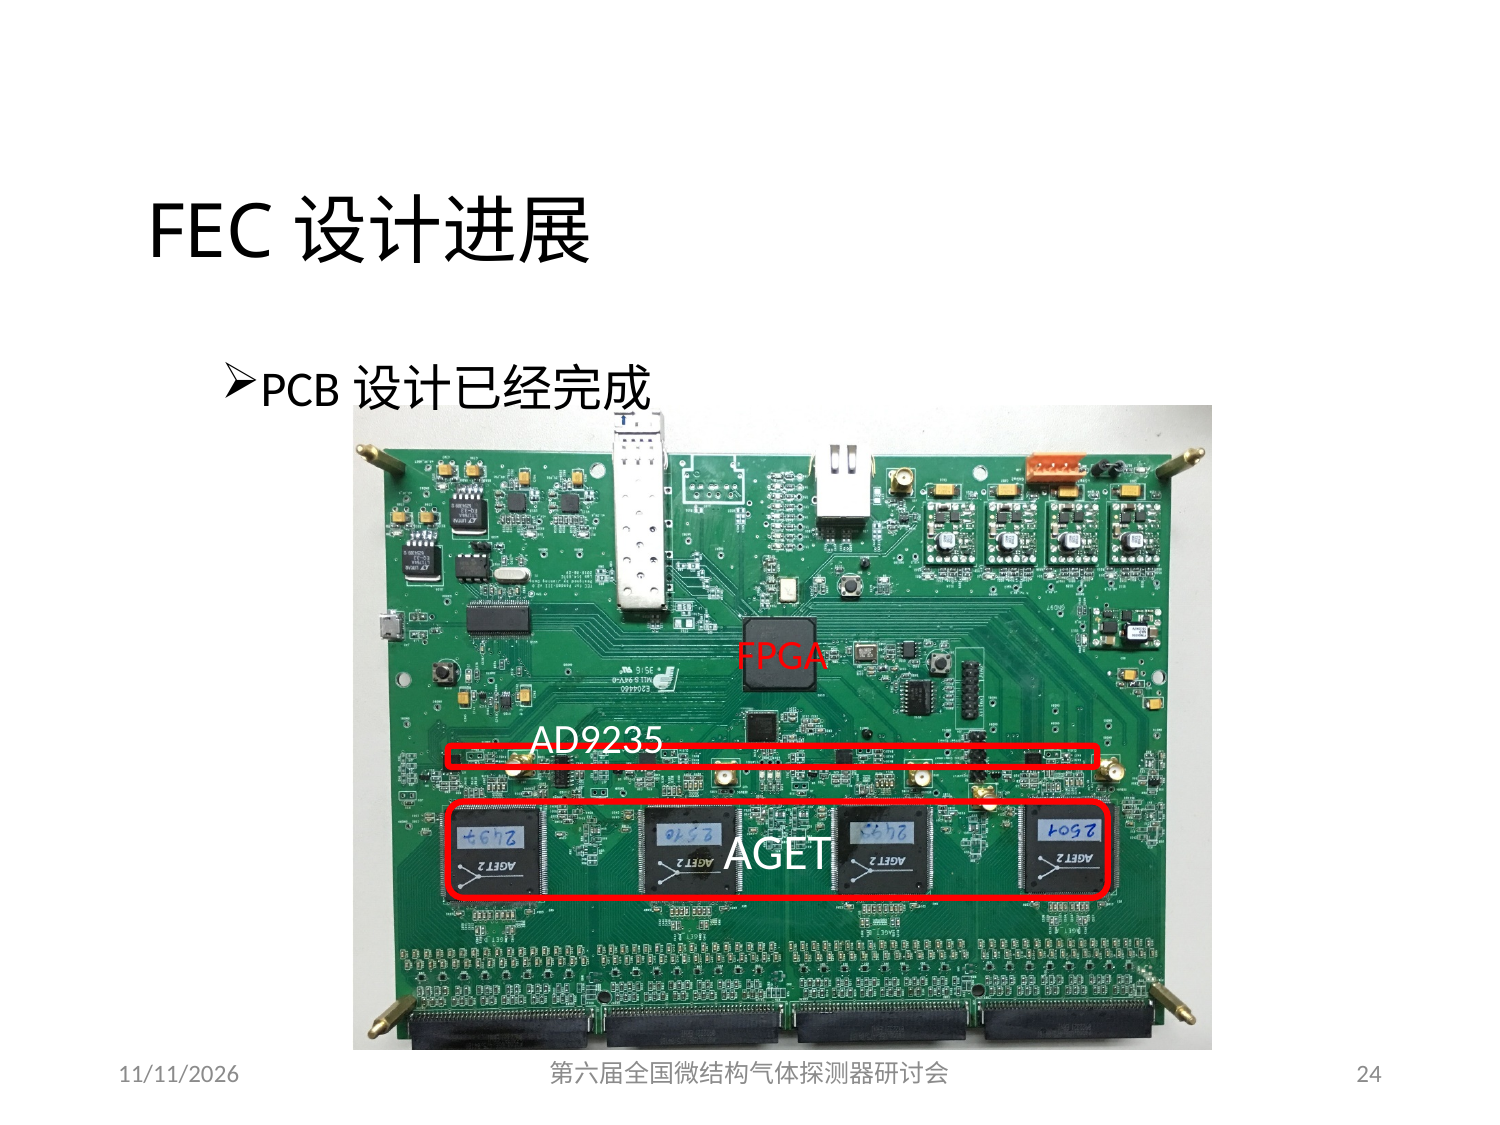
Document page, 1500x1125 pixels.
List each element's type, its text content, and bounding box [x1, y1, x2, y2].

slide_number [103, 1042, 441, 1103]
picture [352, 405, 1212, 1050]
footer 第六届全国微结构气体探测器研讨会 [496, 1050, 1004, 1103]
title FEC设计进展 [130, 124, 1425, 288]
slide_number 24 [1059, 1042, 1397, 1103]
list PCB设计已经完成 [130, 288, 1425, 616]
